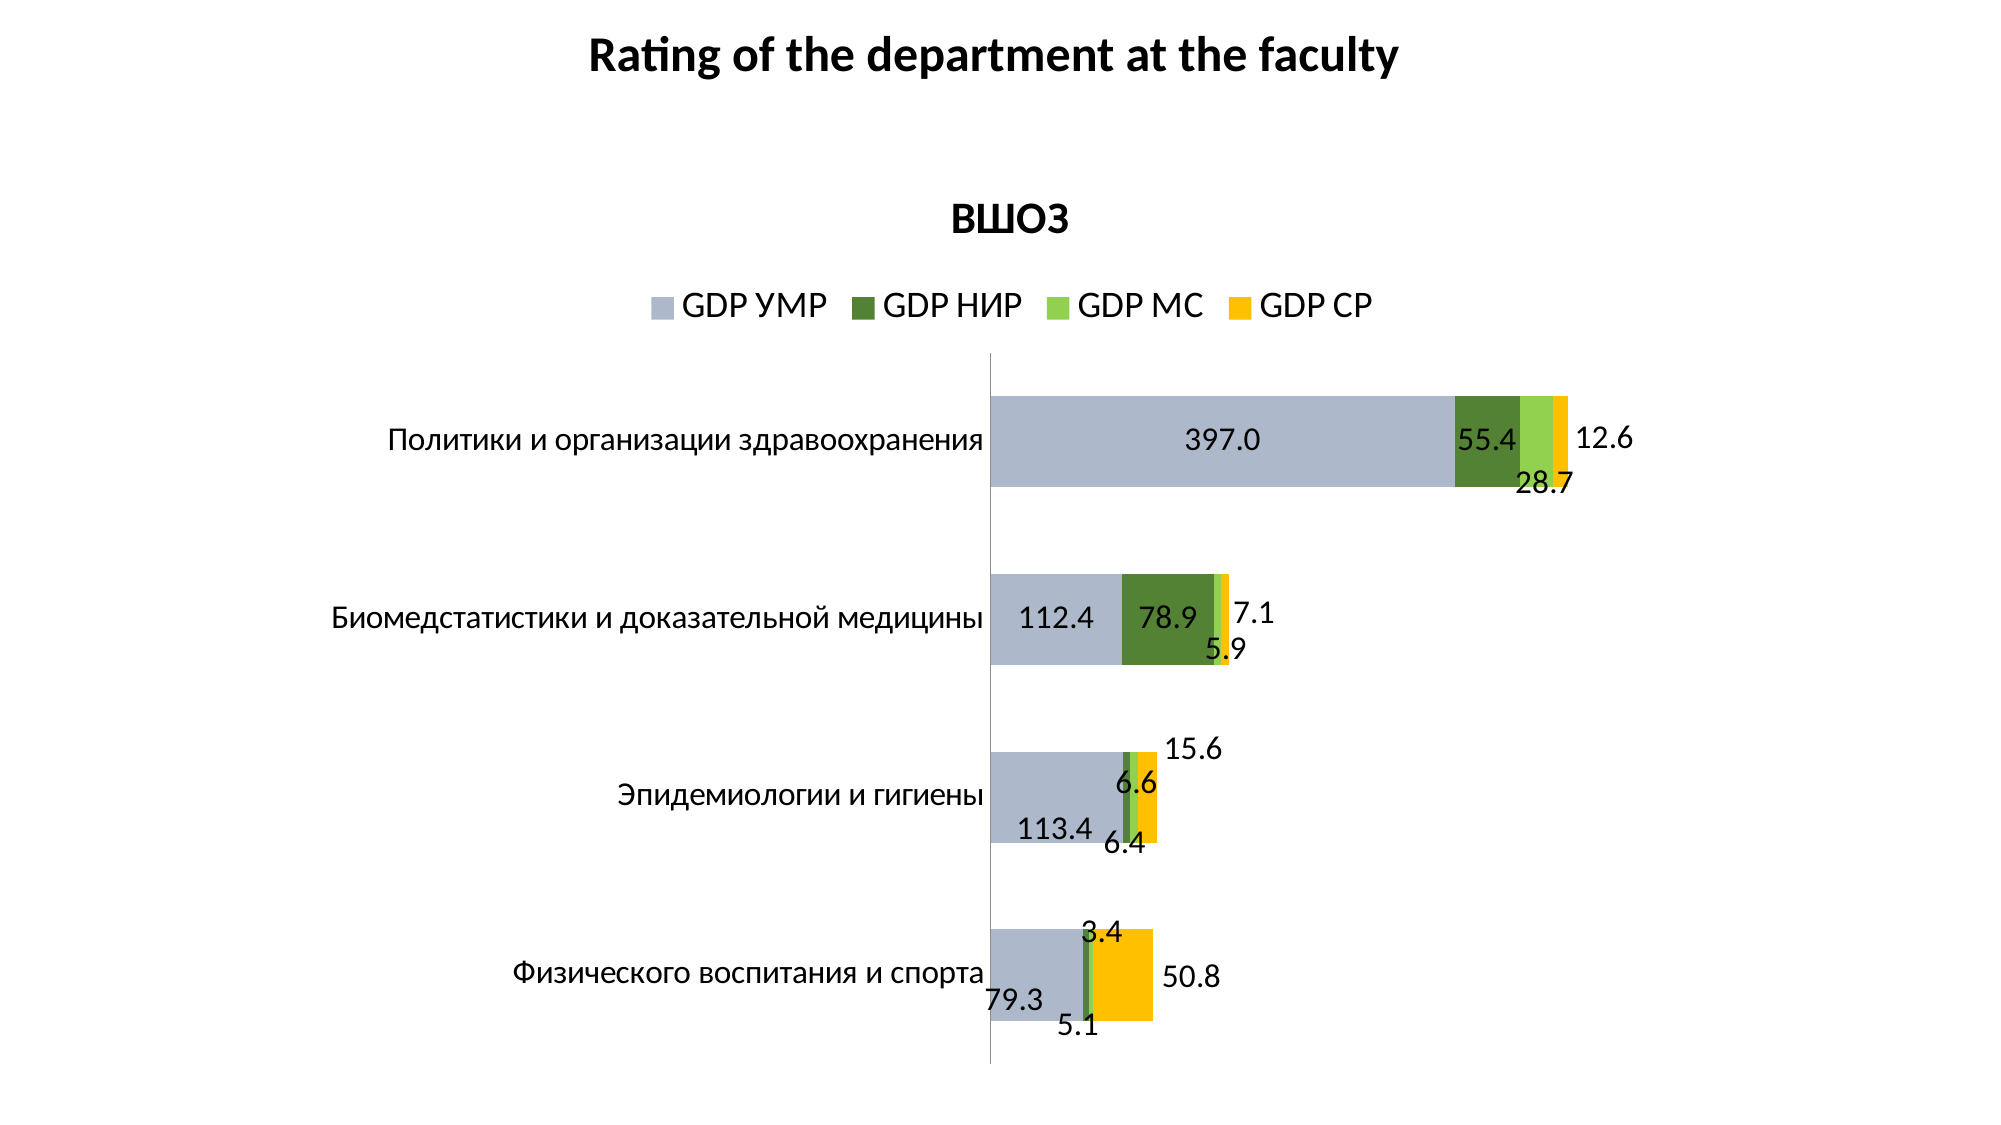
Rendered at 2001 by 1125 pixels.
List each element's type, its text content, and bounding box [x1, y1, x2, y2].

chart [303, 172, 1721, 1083]
text_box Rating of the department at the faculty [303, 14, 1686, 89]
